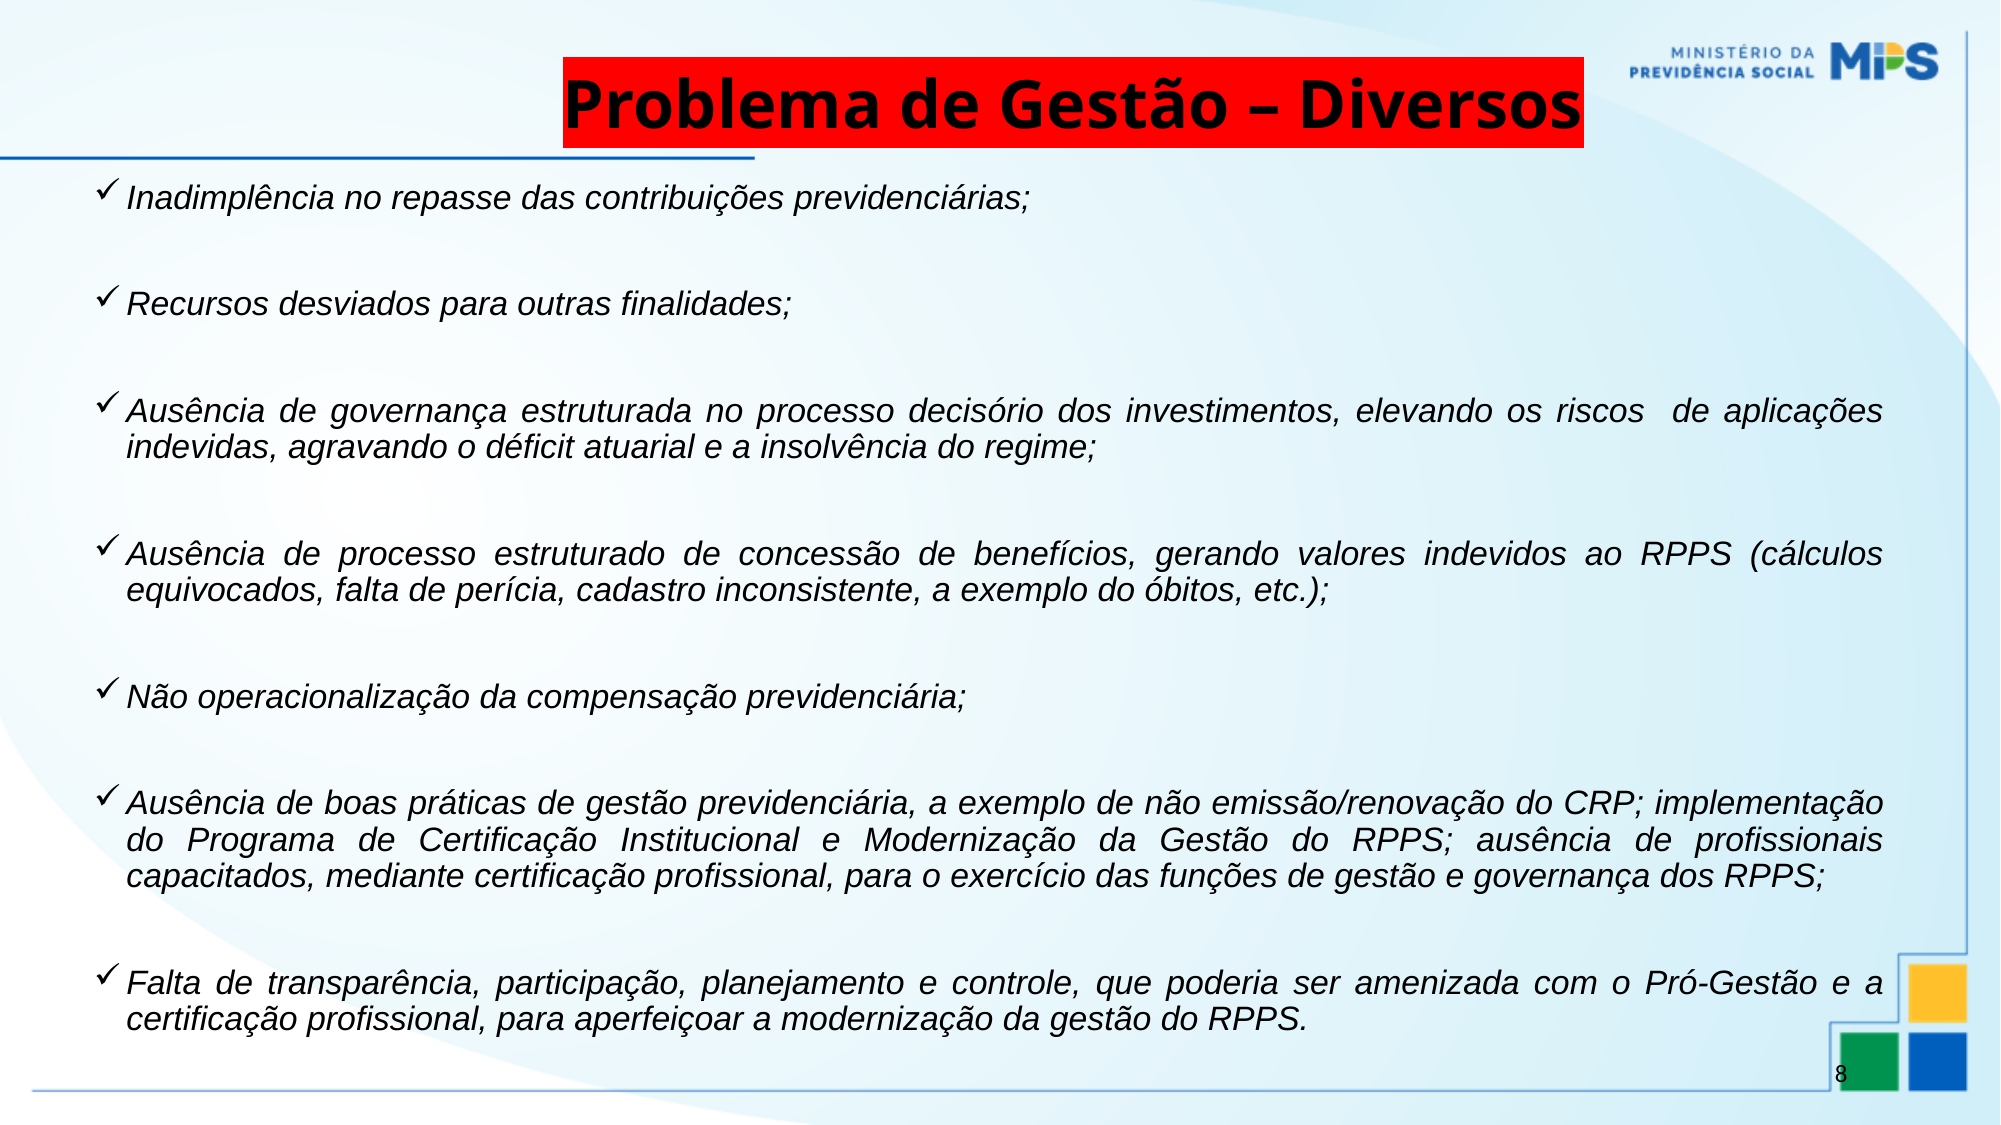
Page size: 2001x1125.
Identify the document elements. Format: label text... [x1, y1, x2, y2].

slide_number 8 [1412, 1072, 1863, 1103]
title Problema de Gestão – Diversos [547, 19, 1898, 172]
list Inadimplência no repasse das contribuições previdenciárias; Recursos desviados para outras finalidades; Ausência de governança estruturada no processo decisório dos investimentos, elevando os riscos de aplicações indevidas, agravando o déficit atuarial e a insolvência do regime; Ausência de processo estruturado de concessão de benefícios, gerando valores indevidos ao RPPS (cálculos equivocados, falta de perícia, cadastro inconsistente, a exemplo do óbitos, etc.); Não operacionalização da compensação previdenciária; Ausência de boas práticas de gestão previdenciária, a exemplo de não emissão/renovação do CRP; implementação do Programa de Certificação Institucional e Modernização da Gestão do RPPS; ausência de profissionais capacitados, mediante certificação profissional, para o exercício das funções de gestão e governança dos RPPS; Falta de transparência, participação, planejamento e controle, que poderia ser amenizada com o Pró-Gestão e a certificação profissional, para aperfeiçoar a modernização da gestão do RPPS. [78, 172, 1898, 1072]
picture [0, 0, 2001, 1125]
